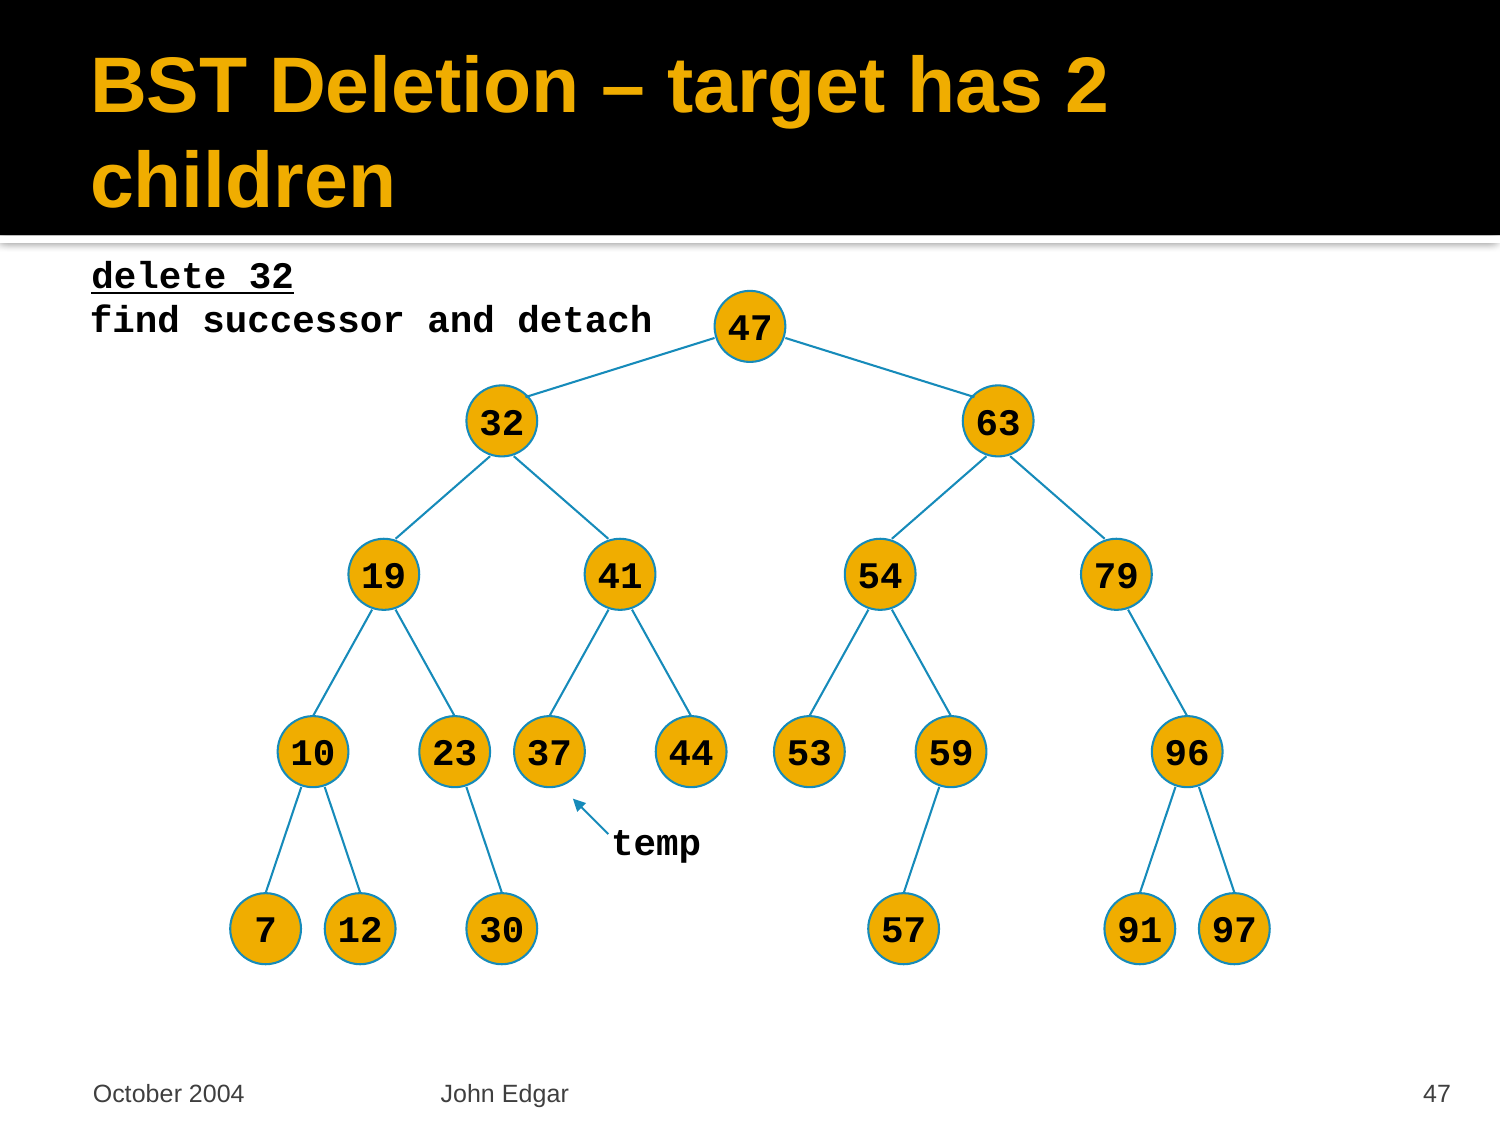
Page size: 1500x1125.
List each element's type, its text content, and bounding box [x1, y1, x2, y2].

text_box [714, 290, 786, 362]
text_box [962, 385, 1034, 457]
text_box delete 32 [76, 243, 490, 287]
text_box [655, 716, 727, 788]
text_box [1151, 716, 1223, 788]
slide_number 47 [1345, 1062, 1467, 1108]
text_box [844, 538, 916, 610]
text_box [514, 716, 585, 788]
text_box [230, 893, 301, 965]
text_box find successor and detach [75, 287, 692, 348]
footer John Edgar [433, 1062, 1337, 1108]
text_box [572, 798, 727, 871]
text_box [1104, 893, 1176, 965]
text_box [1198, 893, 1270, 965]
title BST Deletion – target has 2 children [75, 25, 1425, 231]
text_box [324, 893, 396, 965]
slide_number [75, 1062, 425, 1108]
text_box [773, 716, 845, 788]
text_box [466, 893, 538, 965]
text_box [466, 385, 538, 457]
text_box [348, 538, 420, 610]
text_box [584, 538, 656, 610]
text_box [868, 893, 940, 965]
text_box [419, 716, 491, 788]
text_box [277, 716, 349, 788]
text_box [915, 716, 987, 788]
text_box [1080, 538, 1152, 610]
